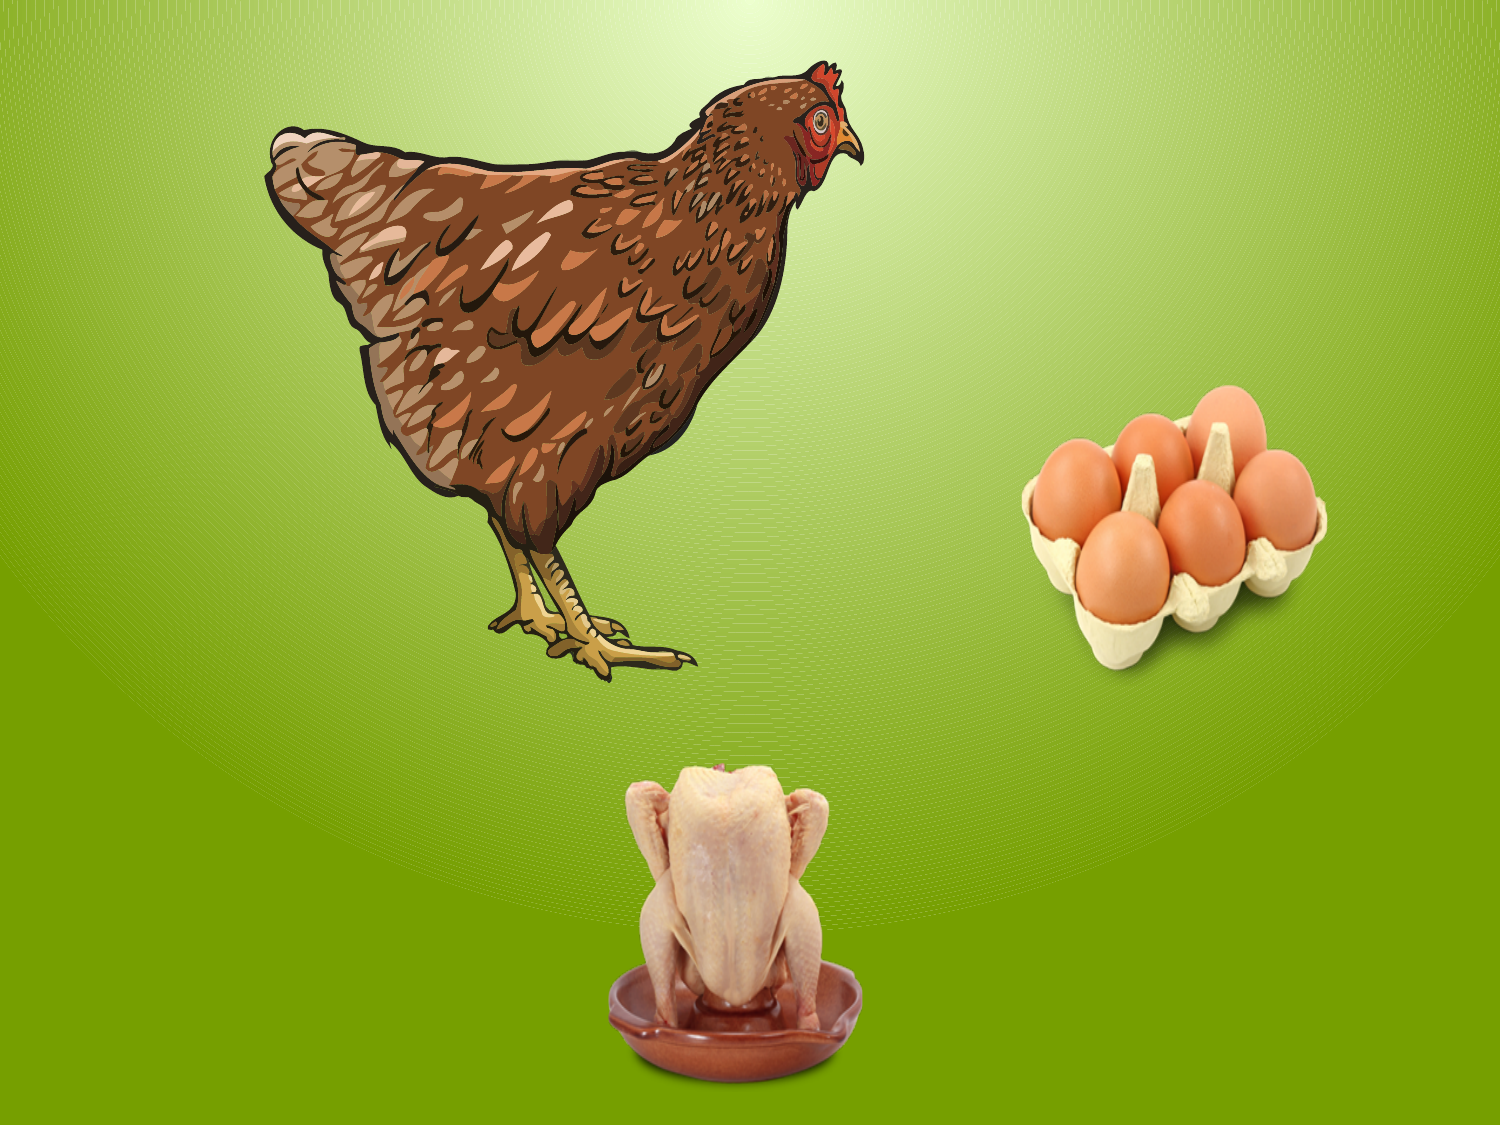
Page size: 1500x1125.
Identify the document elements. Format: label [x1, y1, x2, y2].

picture [1021, 385, 1328, 686]
picture [607, 762, 863, 1092]
list [262, 54, 869, 690]
